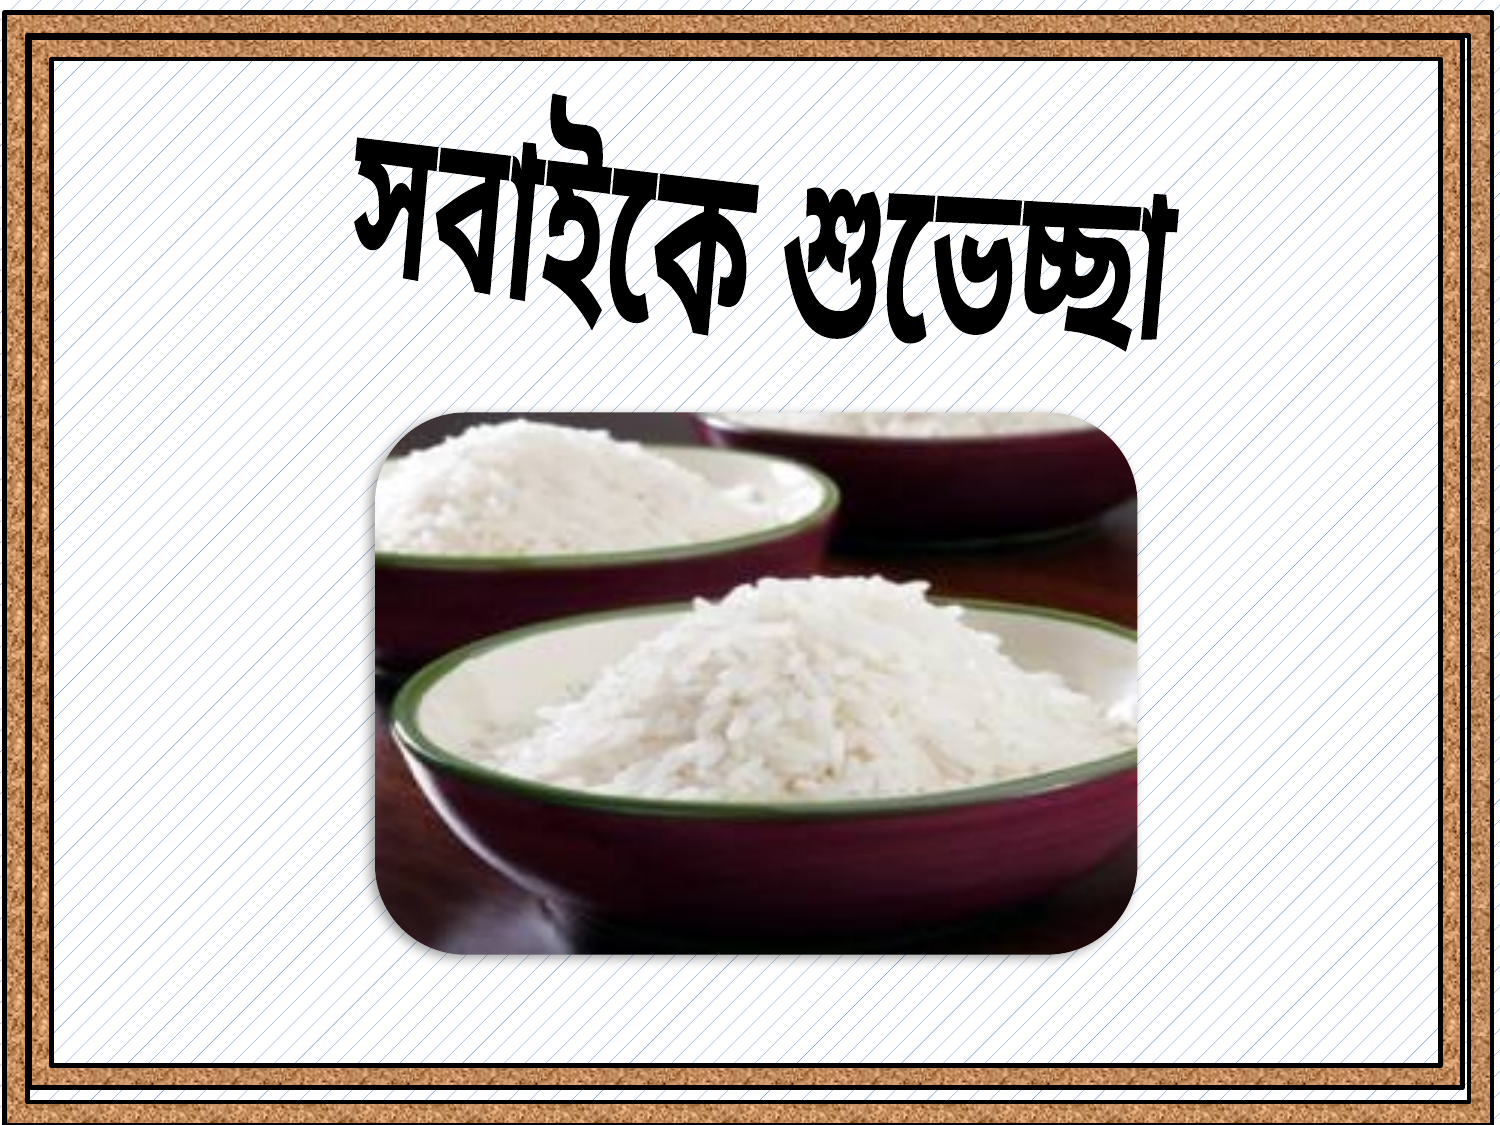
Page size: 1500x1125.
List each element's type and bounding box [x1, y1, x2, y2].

text_box [27, 35, 1465, 1090]
picture [374, 412, 1138, 955]
text_box [2, 10, 1494, 1125]
